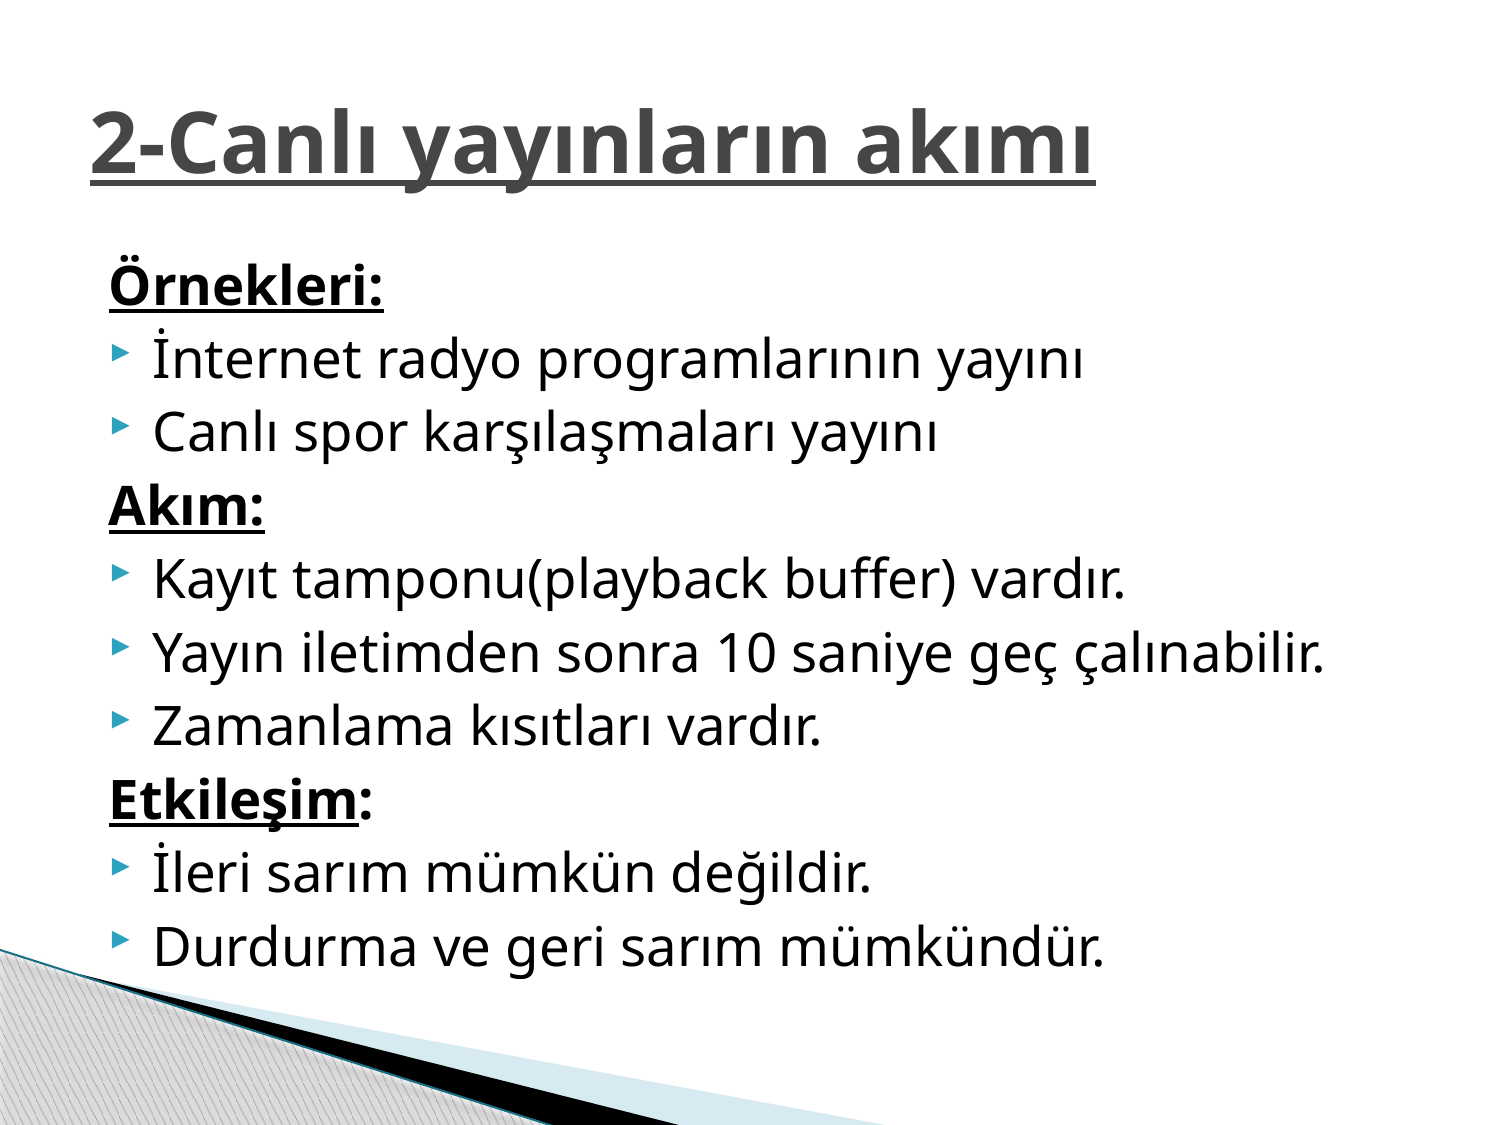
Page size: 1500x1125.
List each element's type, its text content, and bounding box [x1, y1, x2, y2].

title 2-Canlı yayınların akımı [75, 45, 1425, 233]
list Örnekleri: İnternet radyo programlarının yayını Canlı spor karşılaşmaları yayını Akım: Kayıt tamponu(playback buffer) vardır. Yayın iletimden sonra 10 saniye geç çalınabilir. Zamanlama kısıtları vardır. Etkileşim: İleri sarım mümkün değildir. Durdurma ve geri sarım mümkündür. [75, 243, 1425, 986]
